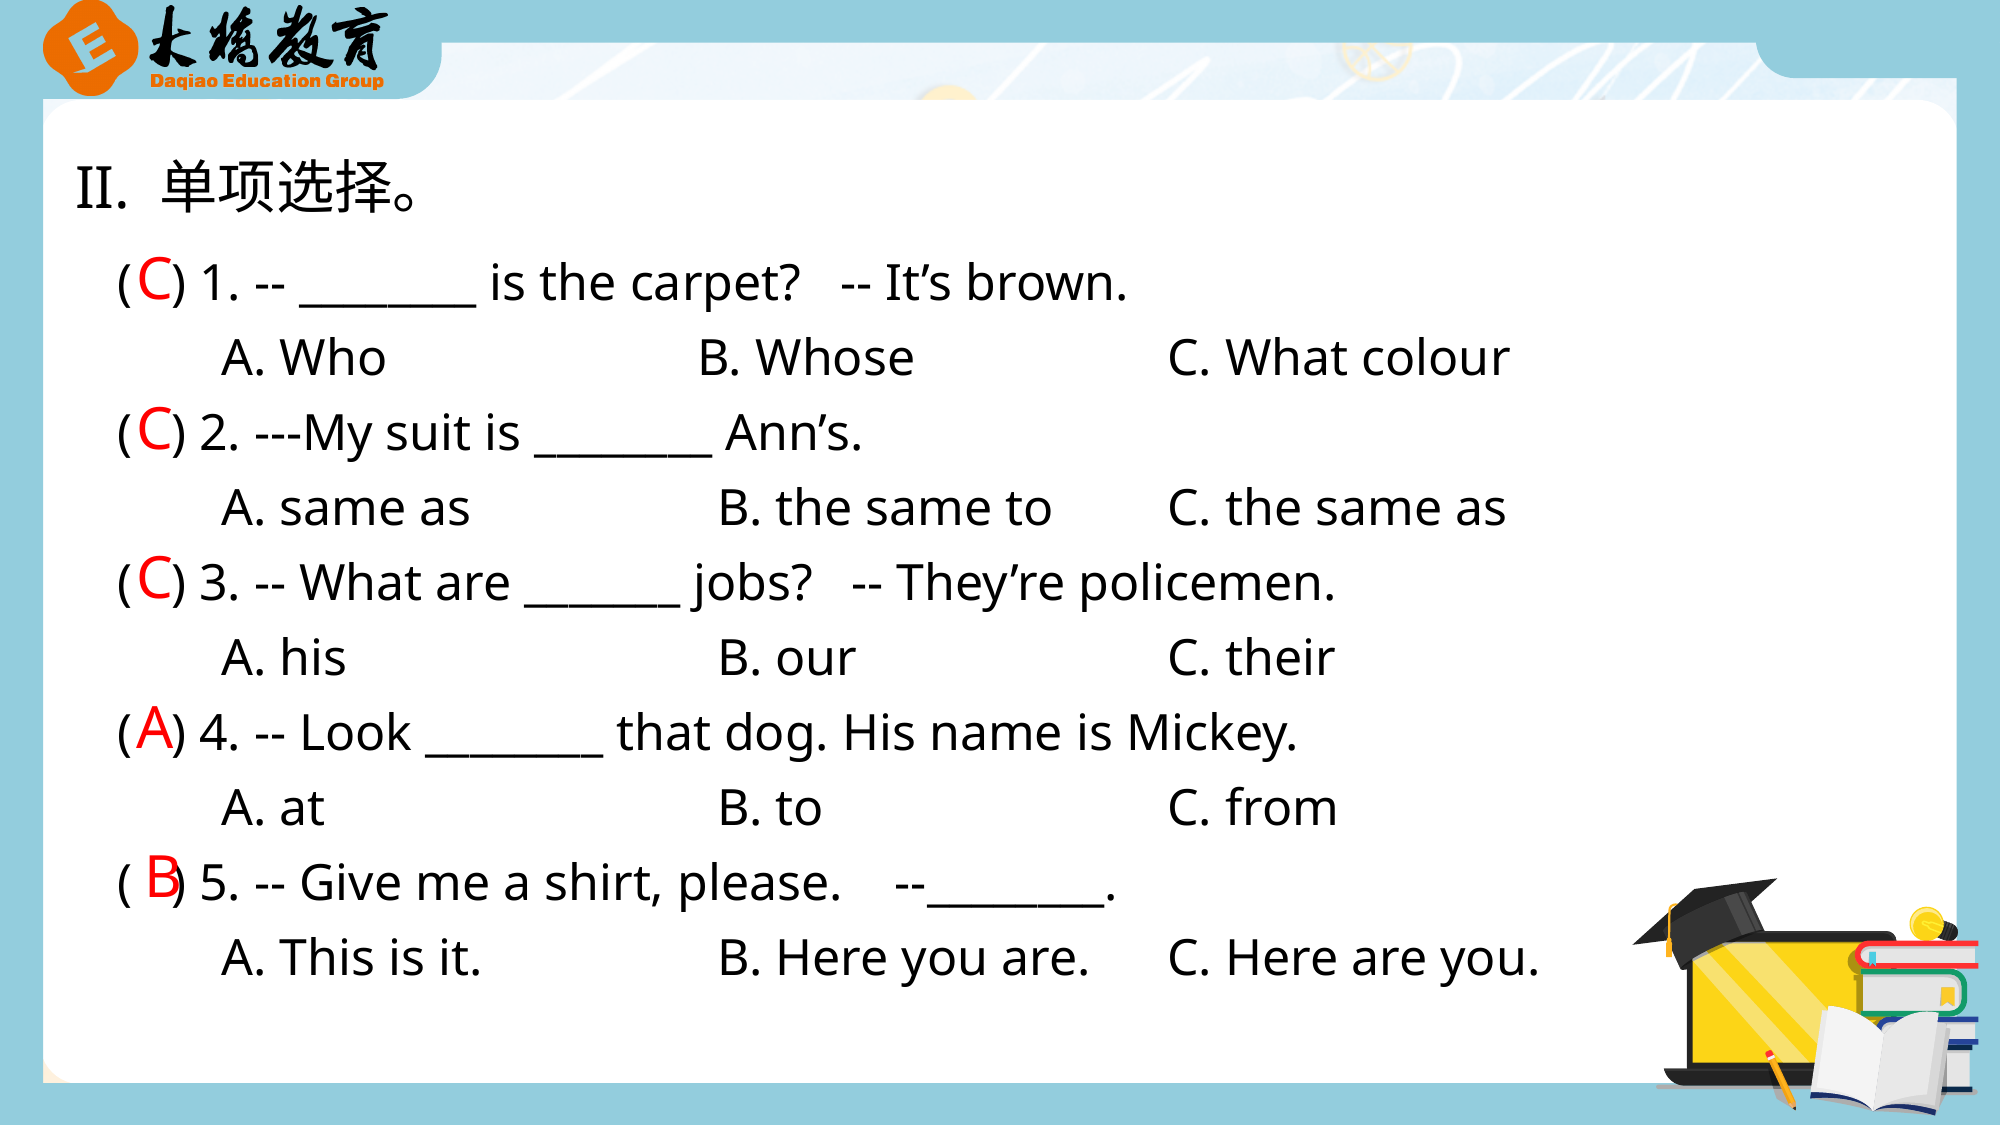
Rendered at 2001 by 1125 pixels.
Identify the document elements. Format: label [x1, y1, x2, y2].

text_box [1632, 878, 1979, 1116]
text_box [0, 0, 2000, 1125]
